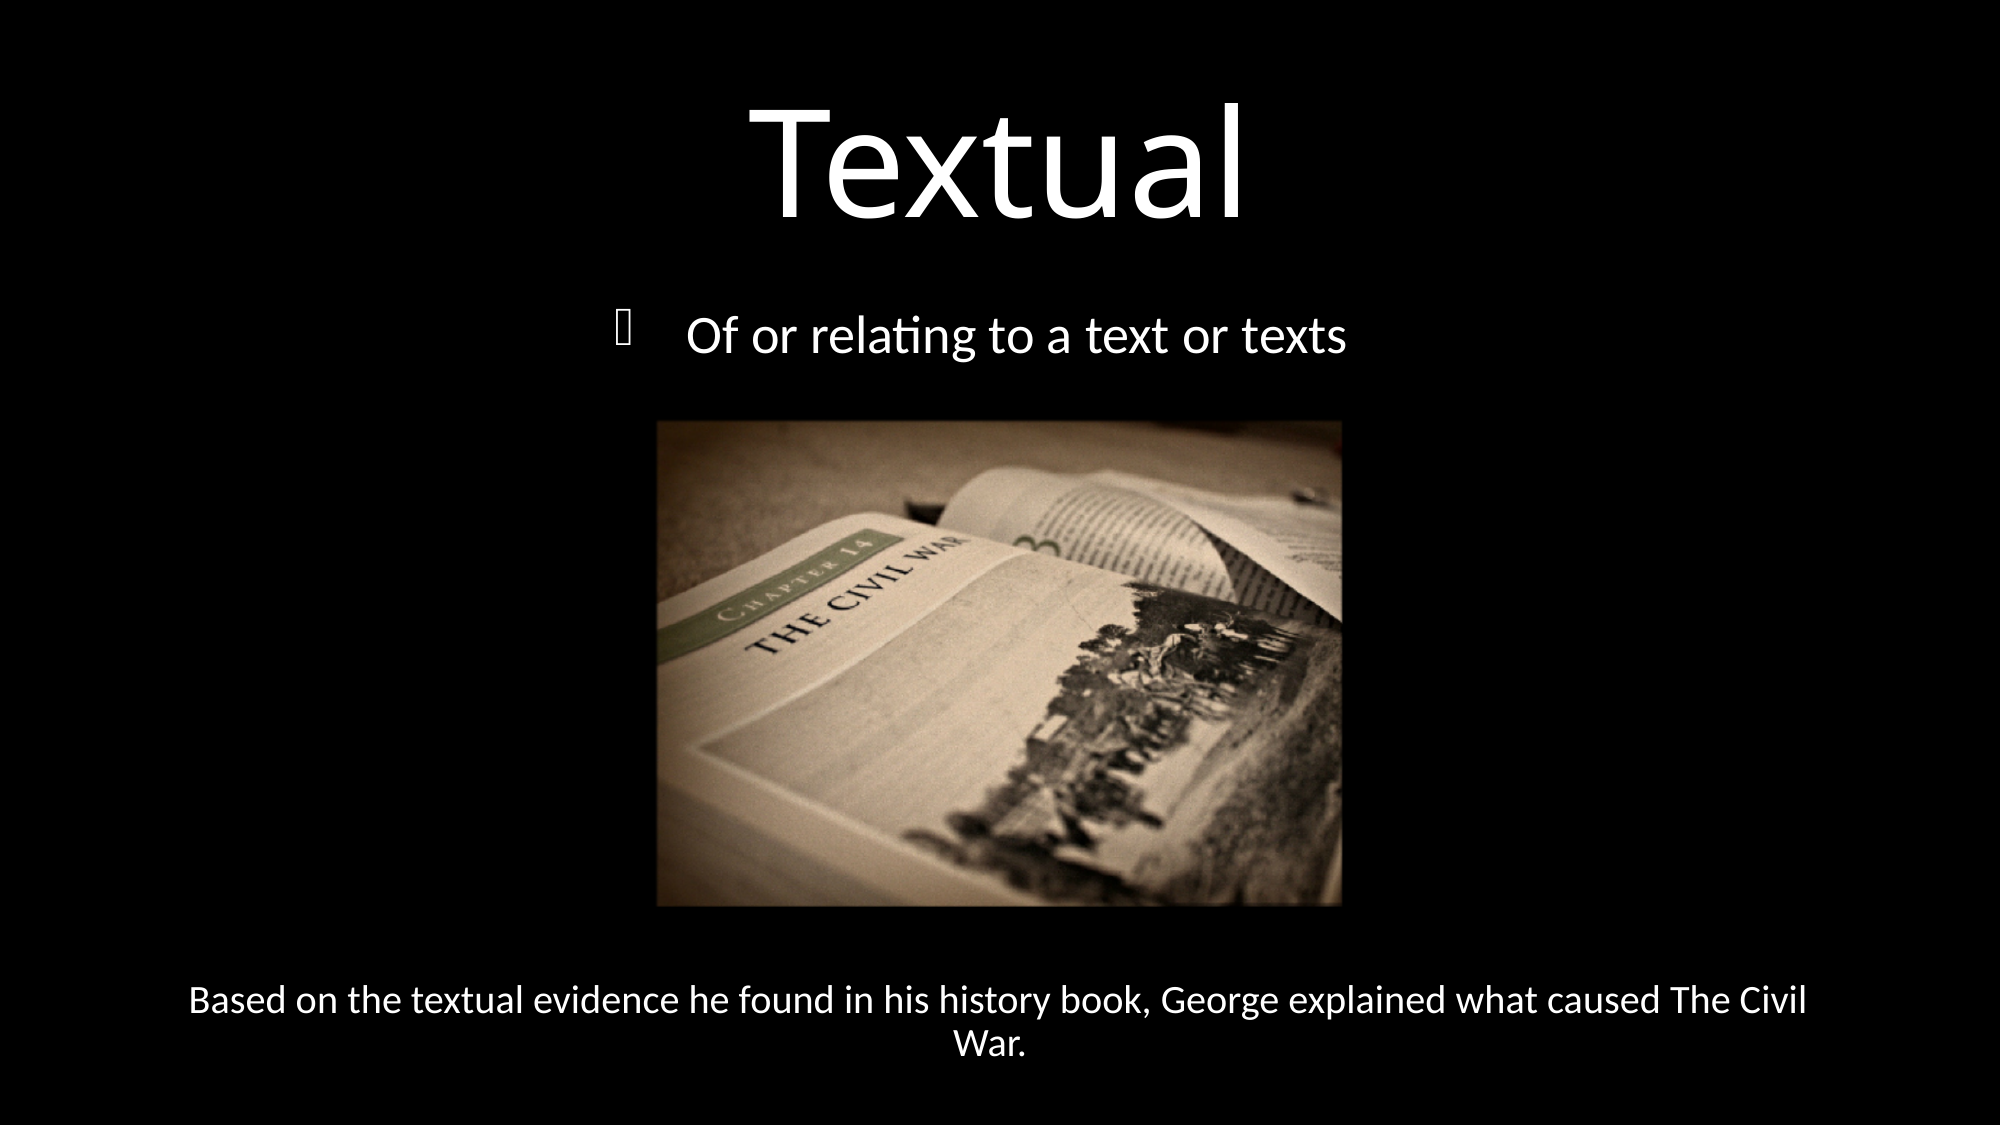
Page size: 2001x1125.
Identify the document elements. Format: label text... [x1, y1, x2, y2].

text_box Based on the textual evidence he found in his history book, George explained what caused The Civil War. [136, 971, 1862, 1074]
title Textual [137, 59, 1863, 278]
list Of or relating to a text or texts [137, 299, 1863, 373]
picture [655, 419, 1343, 907]
